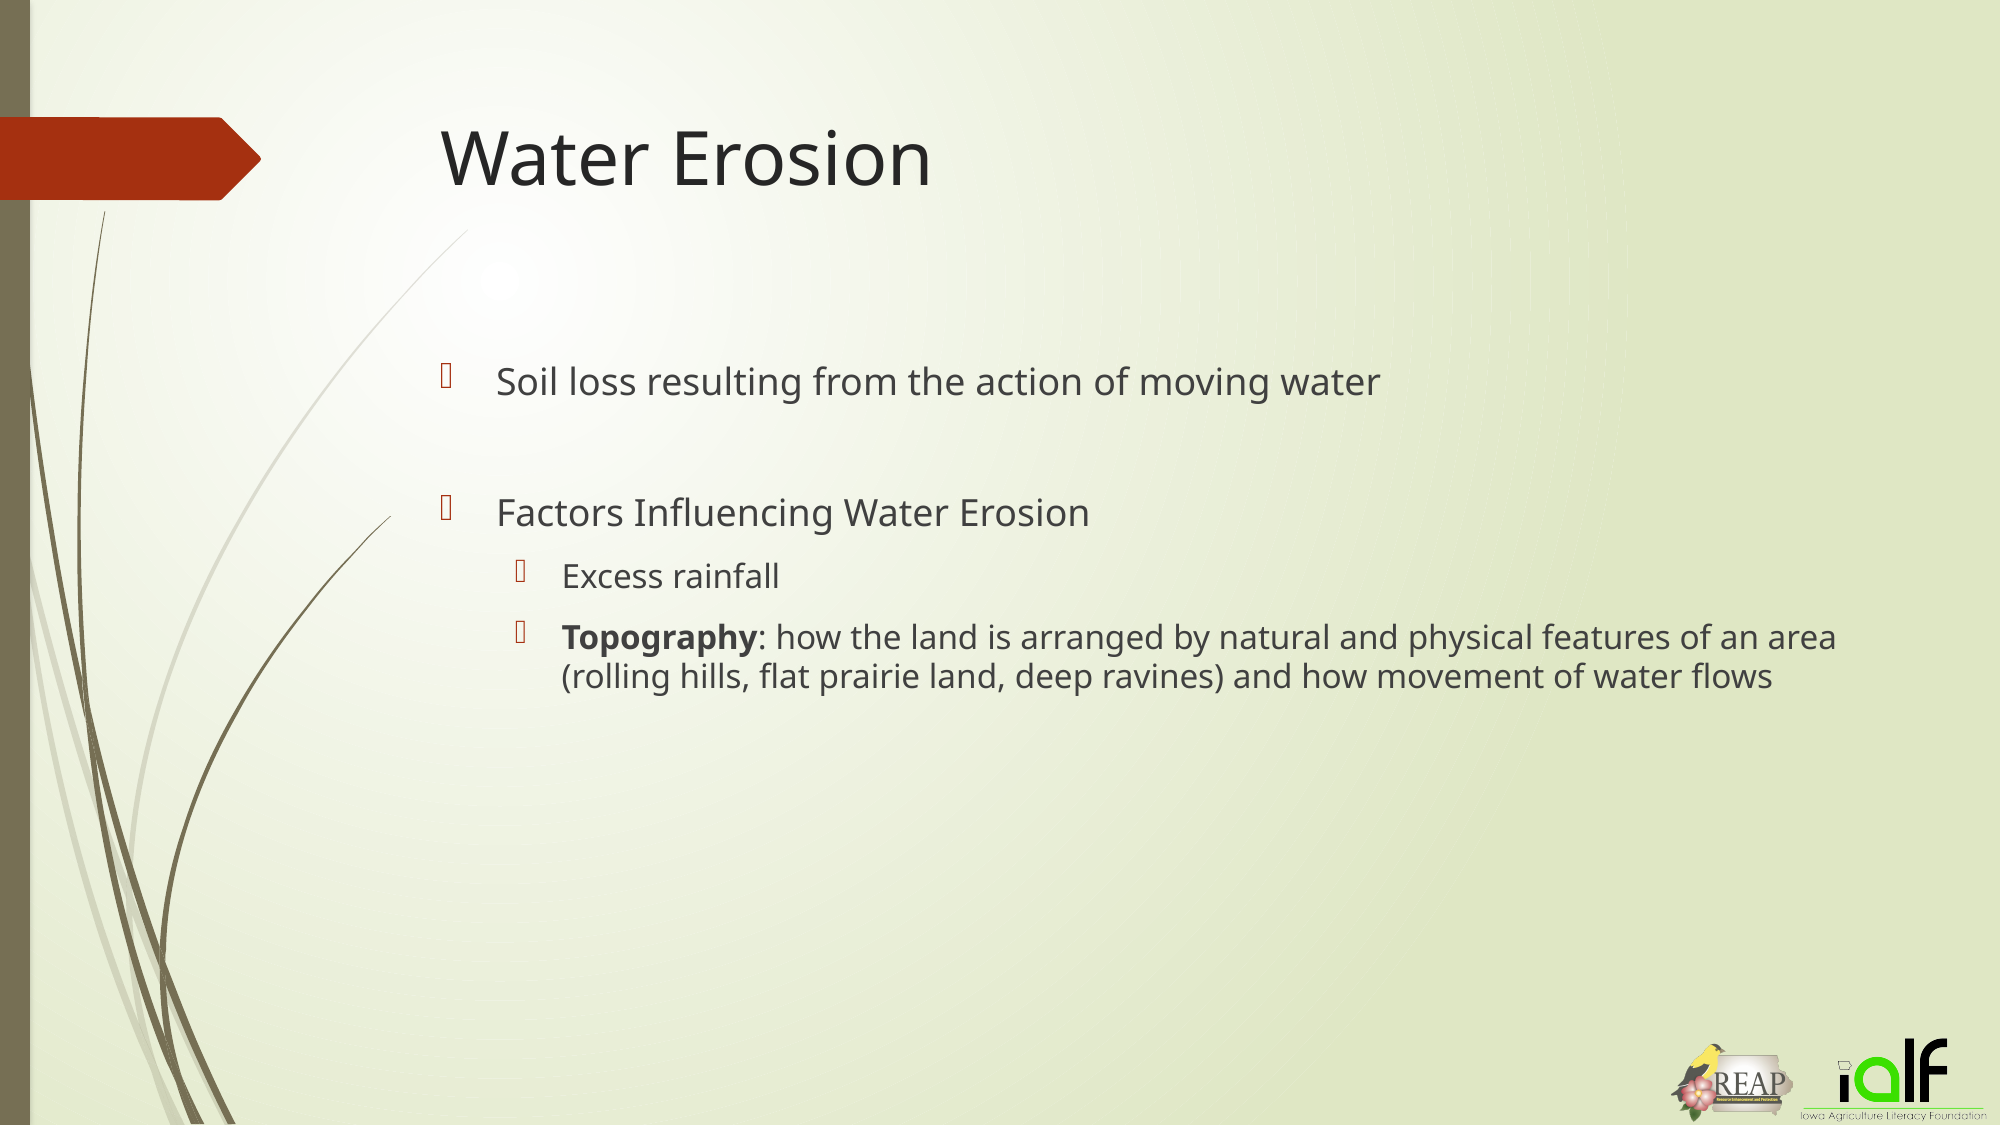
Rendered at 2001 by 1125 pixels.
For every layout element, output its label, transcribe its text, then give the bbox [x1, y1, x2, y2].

title Water Erosion [425, 102, 1888, 313]
picture [1663, 1016, 1987, 1125]
list Soil loss resulting from the action of moving water Factors Influencing Water Erosion Excess rainfall Topography: how the land is arranged by natural and physical features of an area (rolling hills, flat prairie land, deep ravines) and how movement of water flows [424, 350, 1888, 970]
